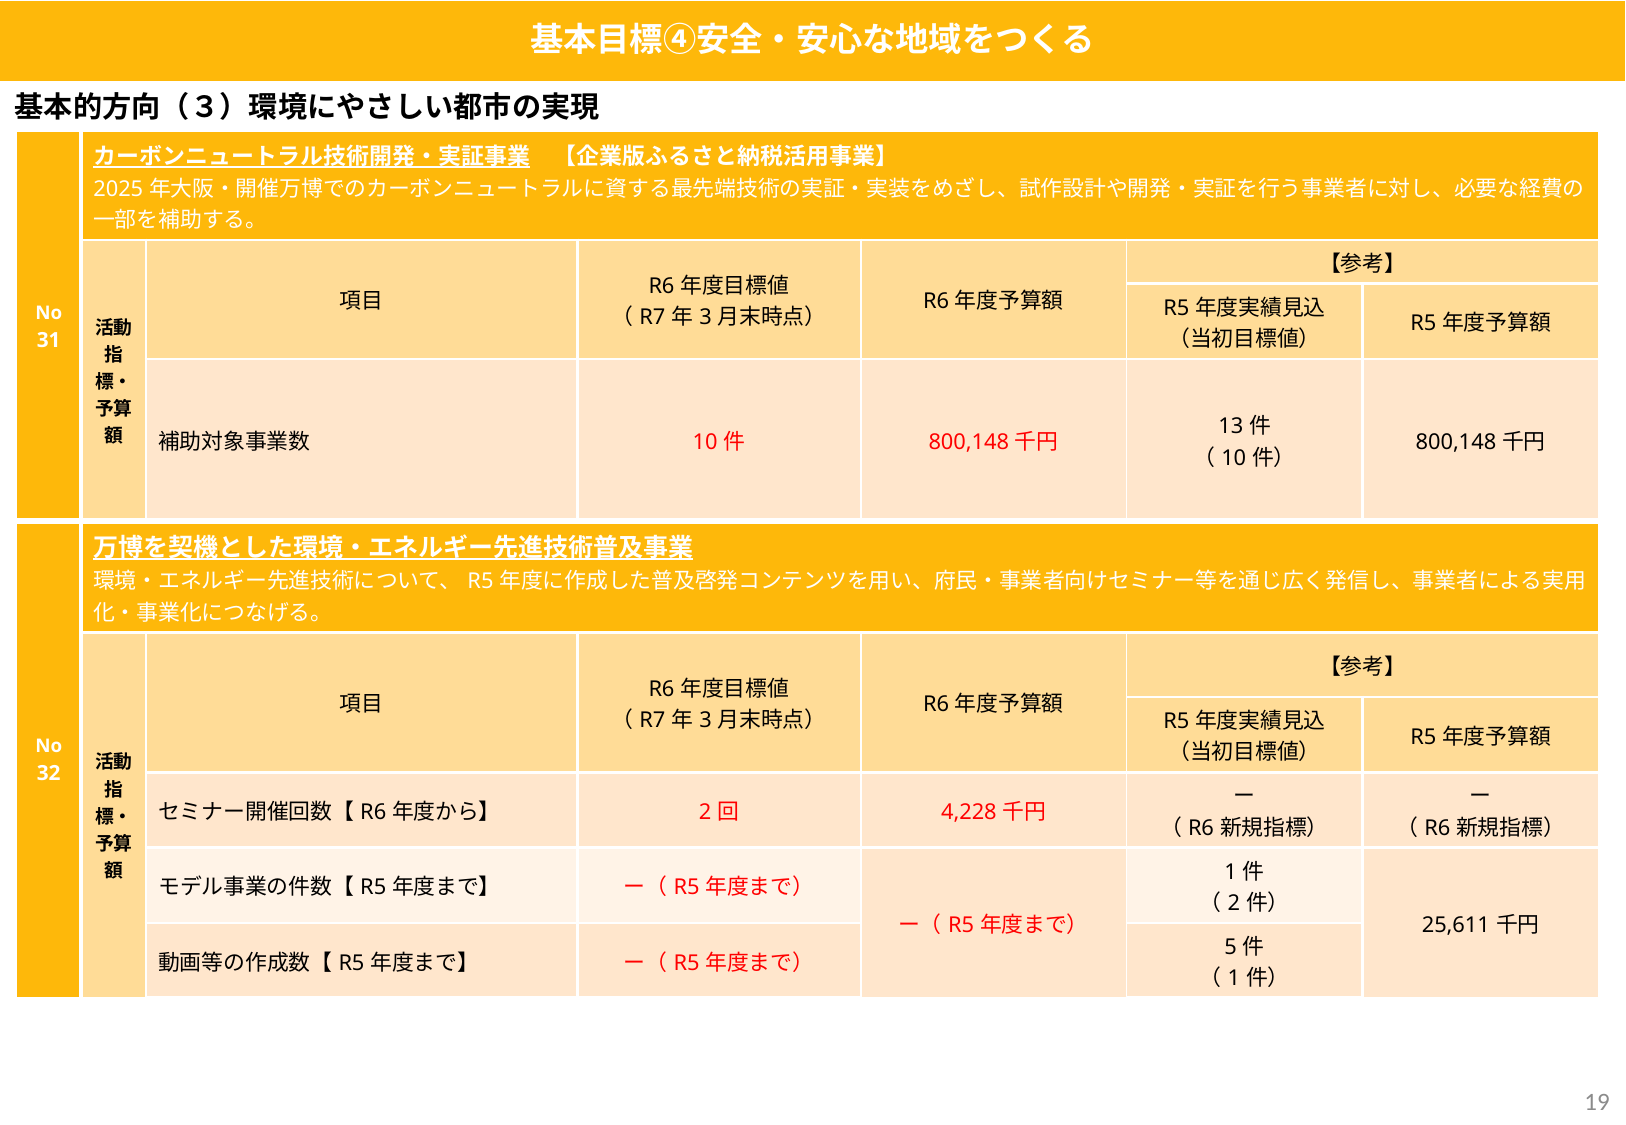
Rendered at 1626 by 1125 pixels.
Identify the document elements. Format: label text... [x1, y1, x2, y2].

table_cell モデル事業の件数【R5年度まで】 [147, 849, 576, 922]
table_cell R5年度予算額 [1364, 698, 1598, 771]
table_cell R6年度予算額 [862, 241, 1126, 358]
table_cell R5年度予算額 [1364, 285, 1598, 358]
table_cell ー （R6新規指標） [1364, 774, 1598, 846]
table_cell R6年度目標値 （R7年3月末時点） [579, 634, 860, 771]
table_cell 800,148千円 [862, 360, 1126, 518]
table_cell 1件 （2件） [1127, 849, 1361, 922]
table_cell ー（R5年度まで） [862, 849, 1126, 997]
text_box 基本目標④安全・安心な地域をつくる [0, 0, 1625, 82]
table_cell ー（R5年度まで） [579, 849, 860, 922]
table_cell 25,611千円 [1364, 849, 1598, 997]
table_cell セミナー開催回数【R6年度から】 [147, 774, 576, 846]
table_cell R5年度実績見込 （当初目標値） [1127, 285, 1361, 358]
table_cell 万博を契機とした環境・エネルギー先進技術普及事業 環境・エネルギー先進技術について、R5年度に作成した普及啓発コンテンツを用い、府民・事業者向けセミナー等を通じ広く発信し、事業者による実用化・事業化につなげる。 [83, 524, 1598, 631]
table_header カーボンニュートラル技術開発・実証事業 【企業版ふるさと納税活用事業】 2025年大阪・開催万博でのカーボンニュートラルに資する最先端技術の実証・実装をめざし、試作設計や開発・実証を行う事業者に対し、必要な経費の一部を補助する。 [83, 132, 1598, 239]
table_cell 4,228千円 [862, 774, 1126, 846]
text_box 基本的方向（３）環境にやさしい都市の実現 [0, 80, 1063, 131]
table_cell 2回 [579, 774, 860, 846]
table_cell 800,148千円 [1364, 360, 1598, 518]
table_cell 補助対象事業数 [147, 360, 576, 518]
table_cell 活動指標・予算額 [83, 241, 145, 518]
table_cell 10件 [579, 360, 860, 518]
table_cell 項目 [147, 634, 576, 771]
table_cell 5件 （1件） [1127, 924, 1361, 996]
table_cell No 32 [17, 524, 79, 997]
table_cell 項目 [147, 241, 576, 358]
table_cell 13件 （10件） [1127, 360, 1361, 518]
slide_number 18 [1259, 1077, 1625, 1124]
table_cell ー （R6新規指標） [1127, 774, 1361, 846]
table_header No 31 [17, 132, 79, 518]
table_cell R6年度予算額 [862, 634, 1126, 771]
table_cell R5年度実績見込 （当初目標値） [1127, 698, 1361, 771]
table_cell R6年度目標値 （R7年3月末時点） [579, 241, 860, 358]
table_cell 【参考】 [1127, 241, 1598, 282]
table_cell ー（R5年度まで） [579, 924, 860, 996]
table_cell 動画等の作成数【R5年度まで】 [147, 924, 576, 996]
table_cell 活動指標・予算額 [83, 634, 145, 997]
table_cell 【参考】 [1127, 634, 1598, 696]
